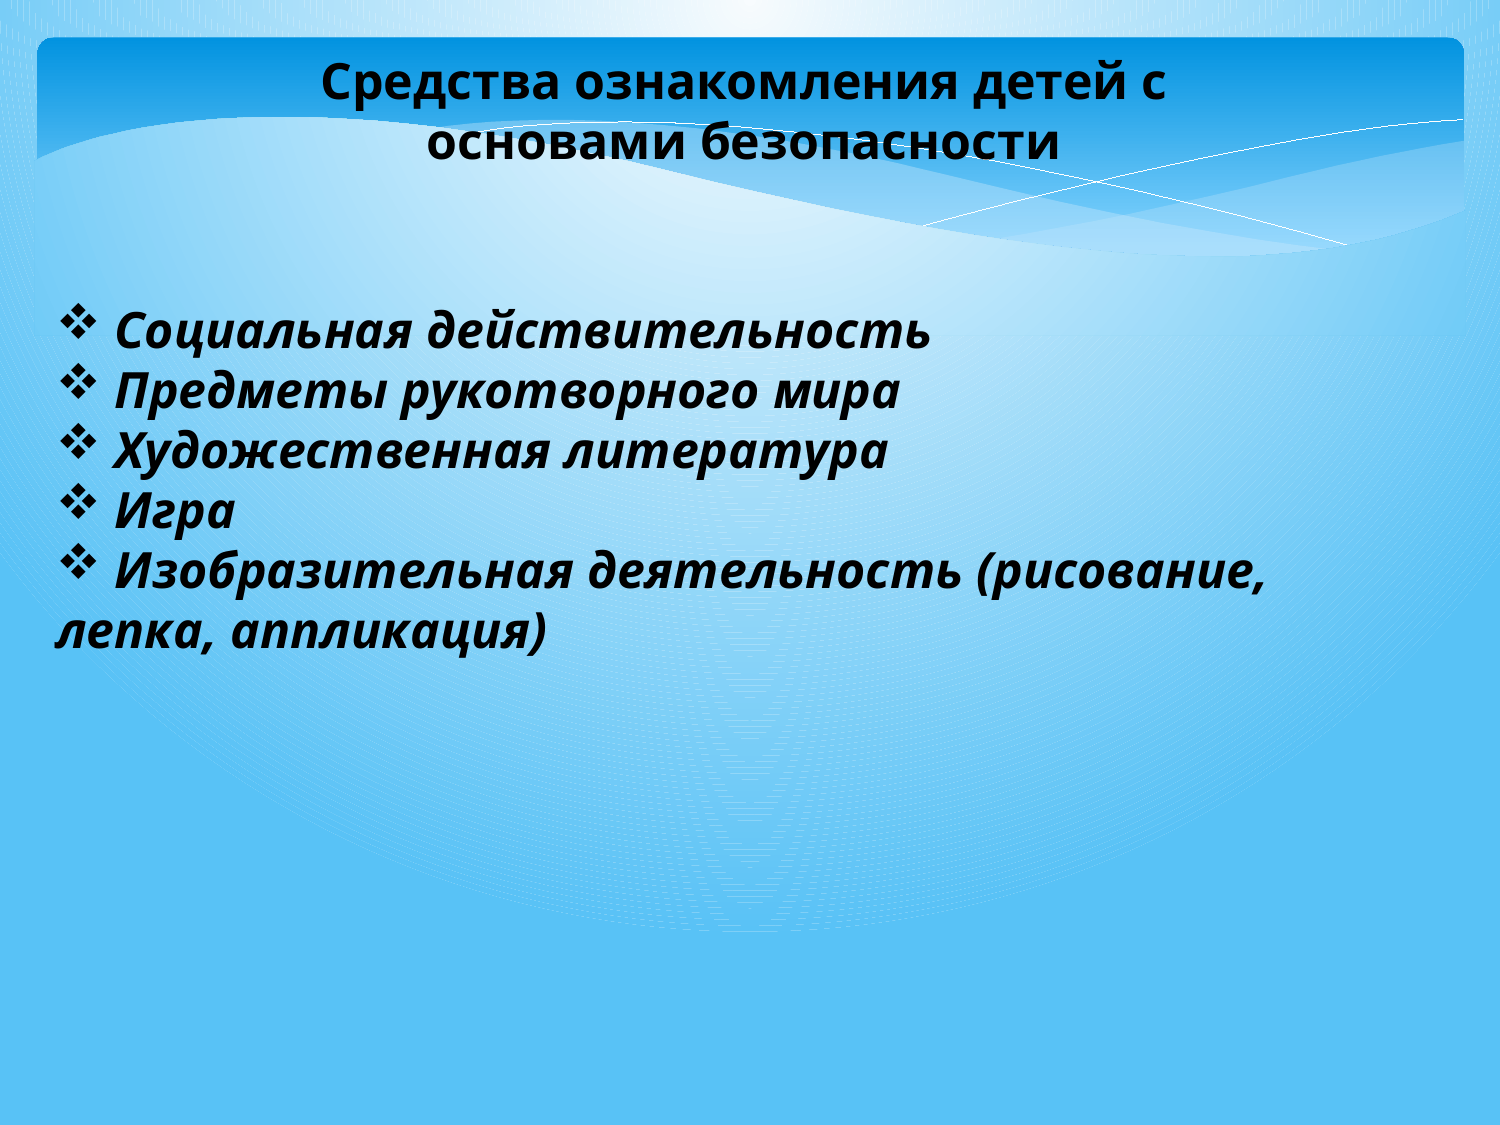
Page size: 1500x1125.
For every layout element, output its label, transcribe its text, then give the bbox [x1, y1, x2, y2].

text_box Средства ознакомления детей с основами безопасности [242, 42, 1247, 178]
text_box Социальная действительность Предметы рукотворного мира Художественная литература Игра Изобразительная деятельность (рисование, лепка, аппликация) [41, 290, 1427, 666]
